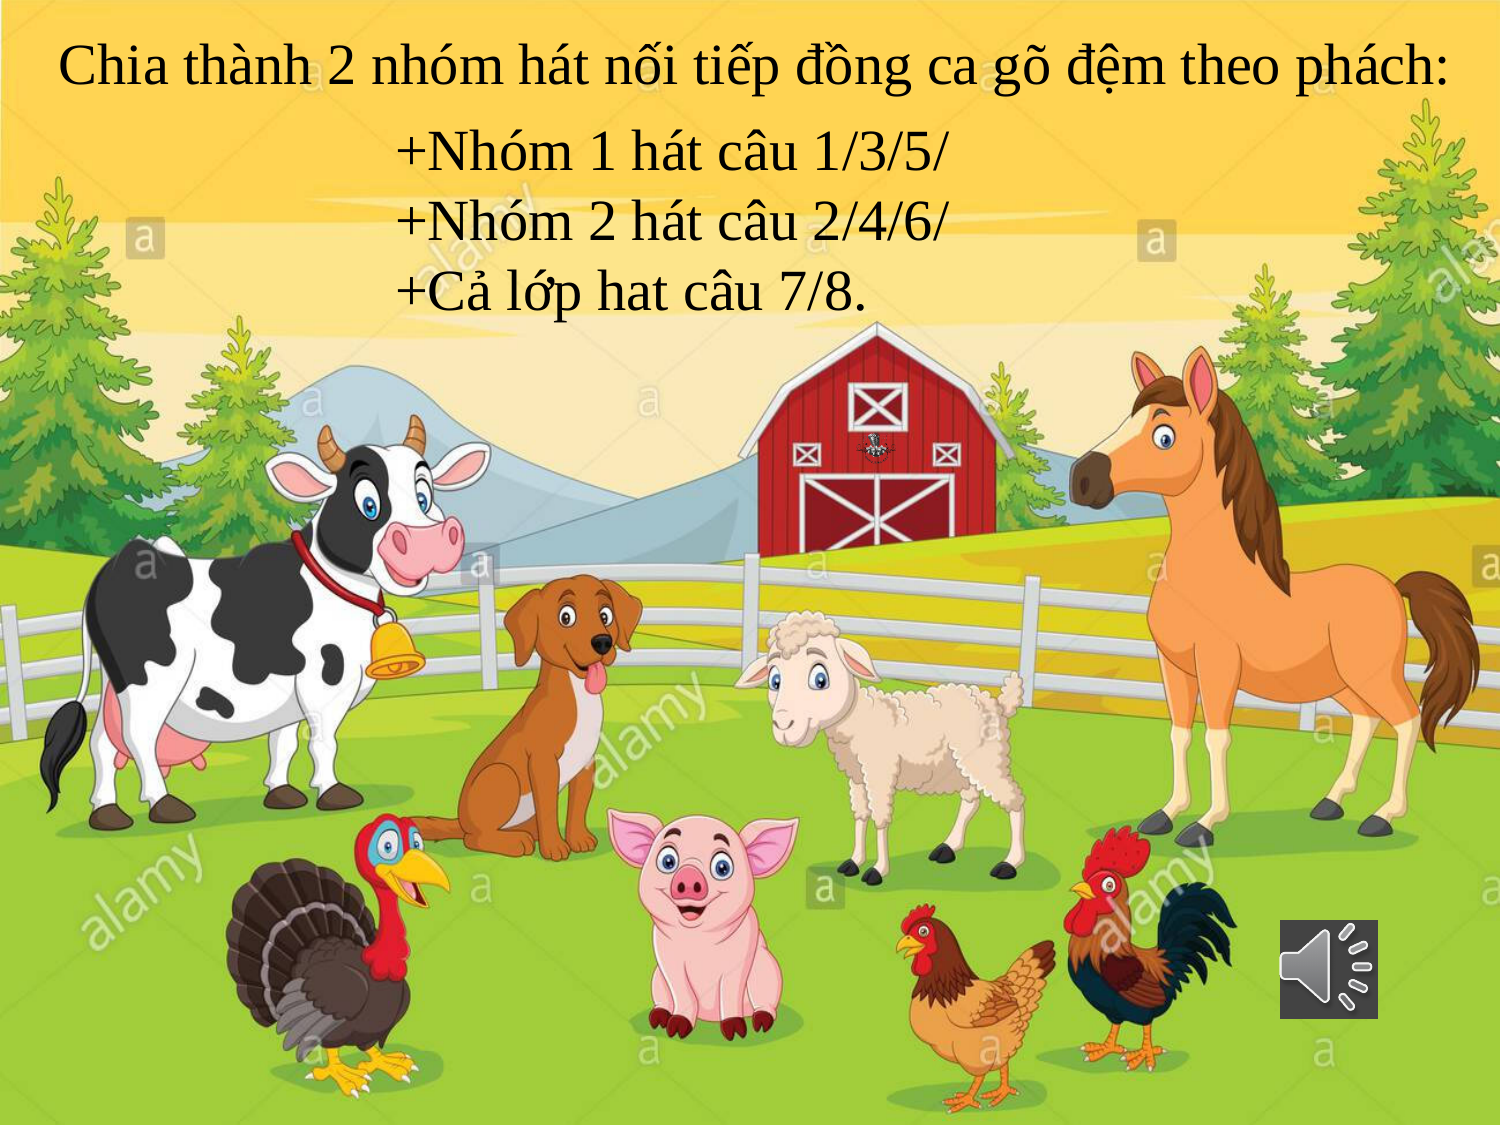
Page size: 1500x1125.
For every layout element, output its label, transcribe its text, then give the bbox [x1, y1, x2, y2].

picture [0, 0, 1500, 1125]
text_box +Nhóm 1 hát câu 1/3/5/ +Nhóm 2 hát câu 2/4/6/ +Cả lớp hat câu 7/8. [380, 104, 1131, 330]
text_box Chia thành 2 nhóm hát nối tiếp đồng ca gõ đệm theo phách: [44, 19, 1467, 104]
